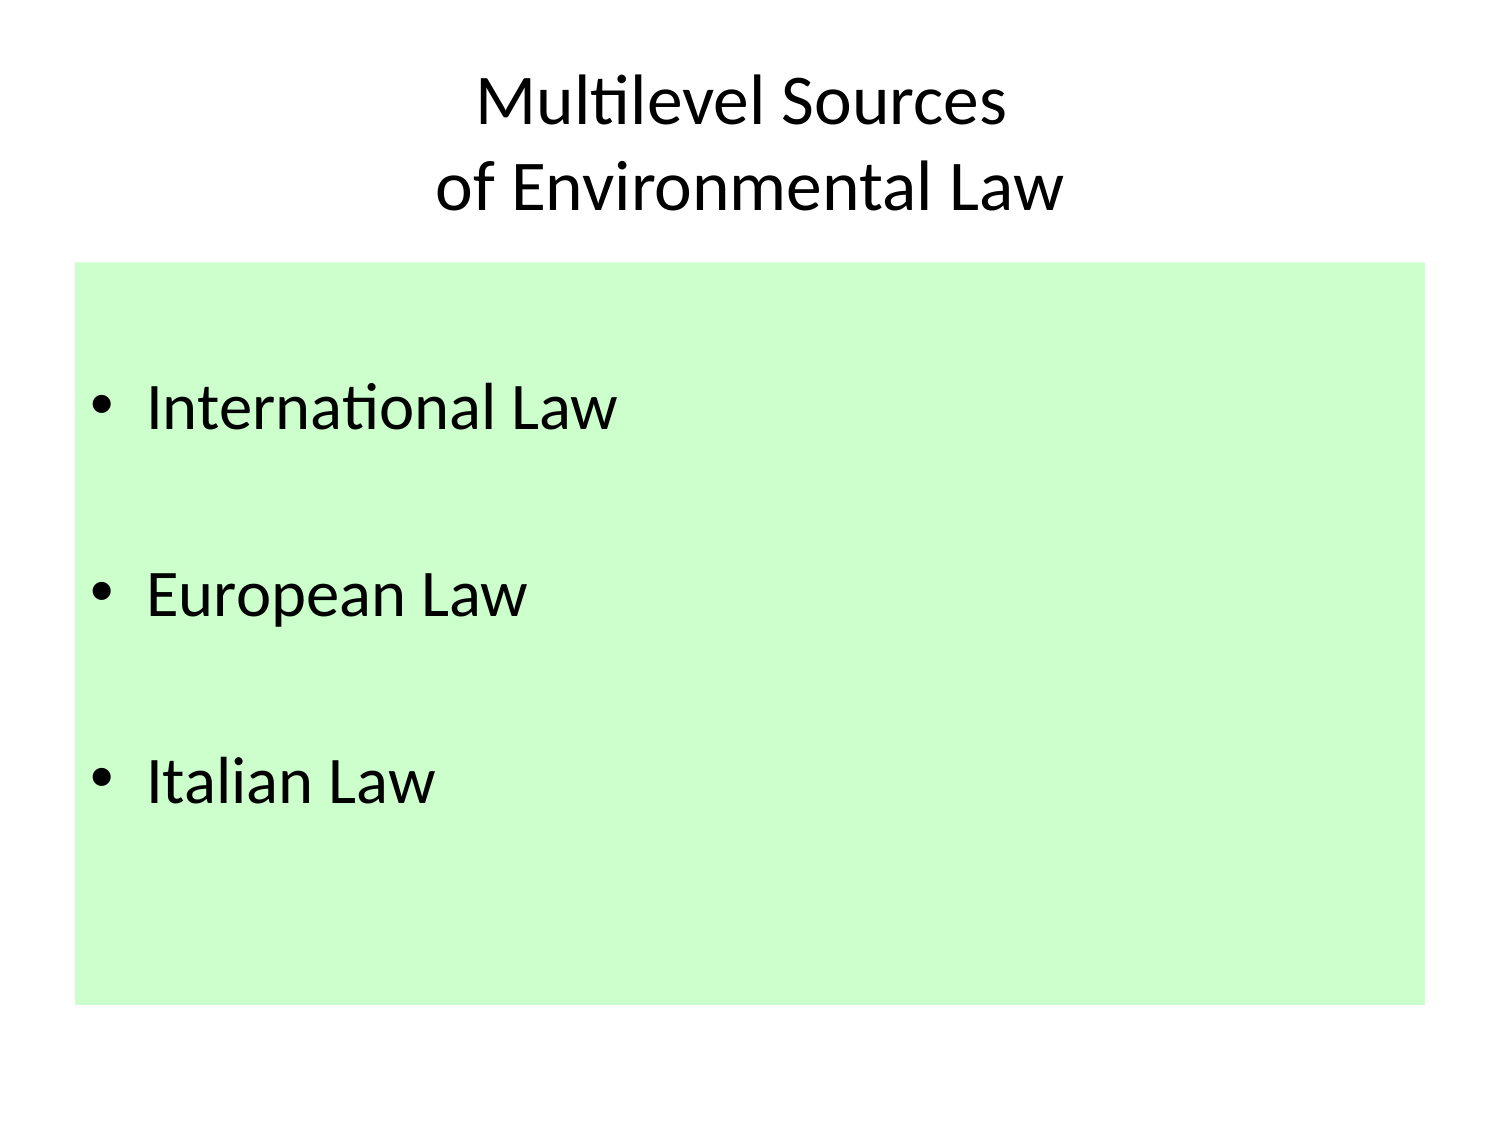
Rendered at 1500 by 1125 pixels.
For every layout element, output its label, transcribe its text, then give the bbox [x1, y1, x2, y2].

title Multilevel Sources of Environmental Law [75, 45, 1425, 233]
list International Law European Law Italian Law [75, 262, 1425, 1005]
